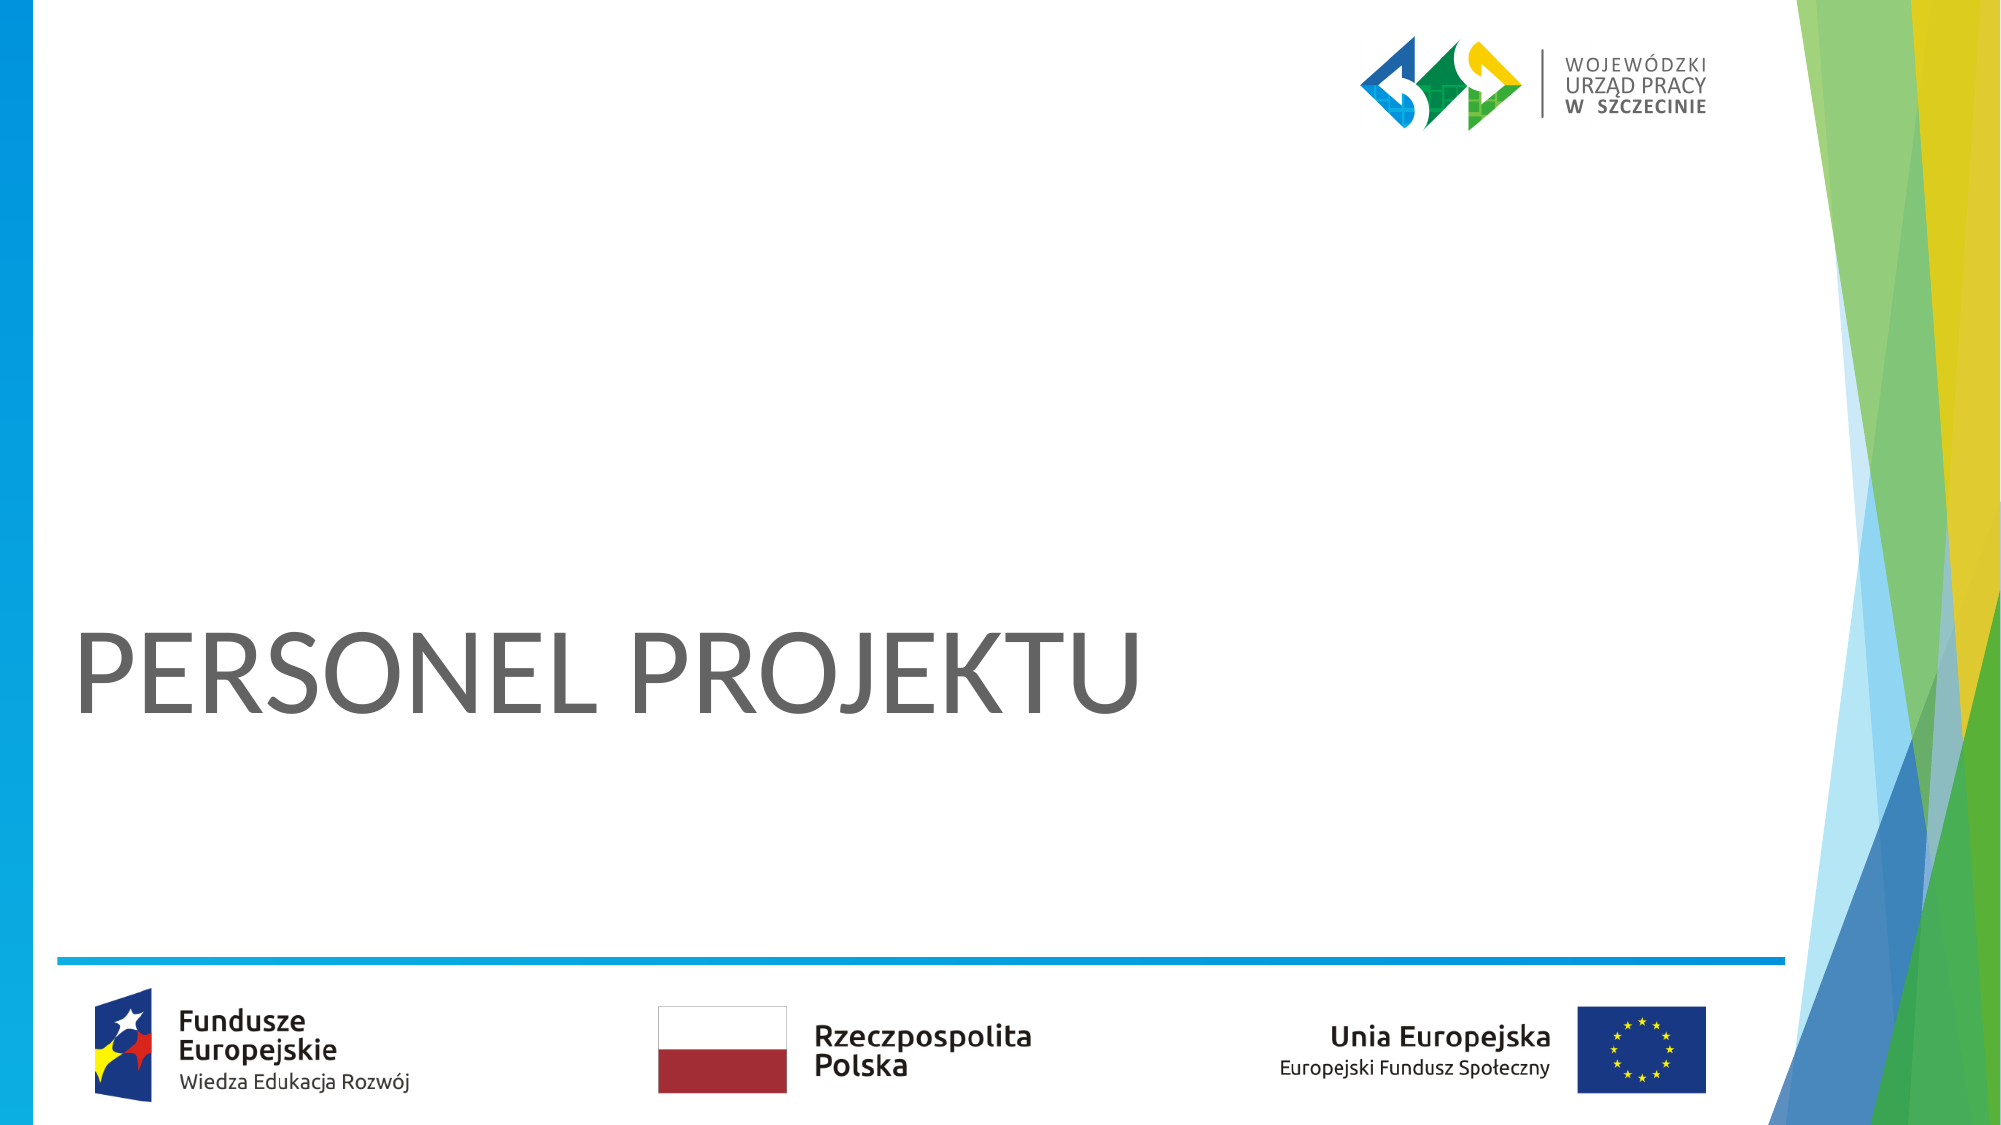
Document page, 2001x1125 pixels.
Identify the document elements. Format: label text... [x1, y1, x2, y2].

picture [1360, 36, 1706, 131]
title PERSONEL PROJEKTU [57, 177, 1784, 747]
picture [95, 988, 1706, 1102]
